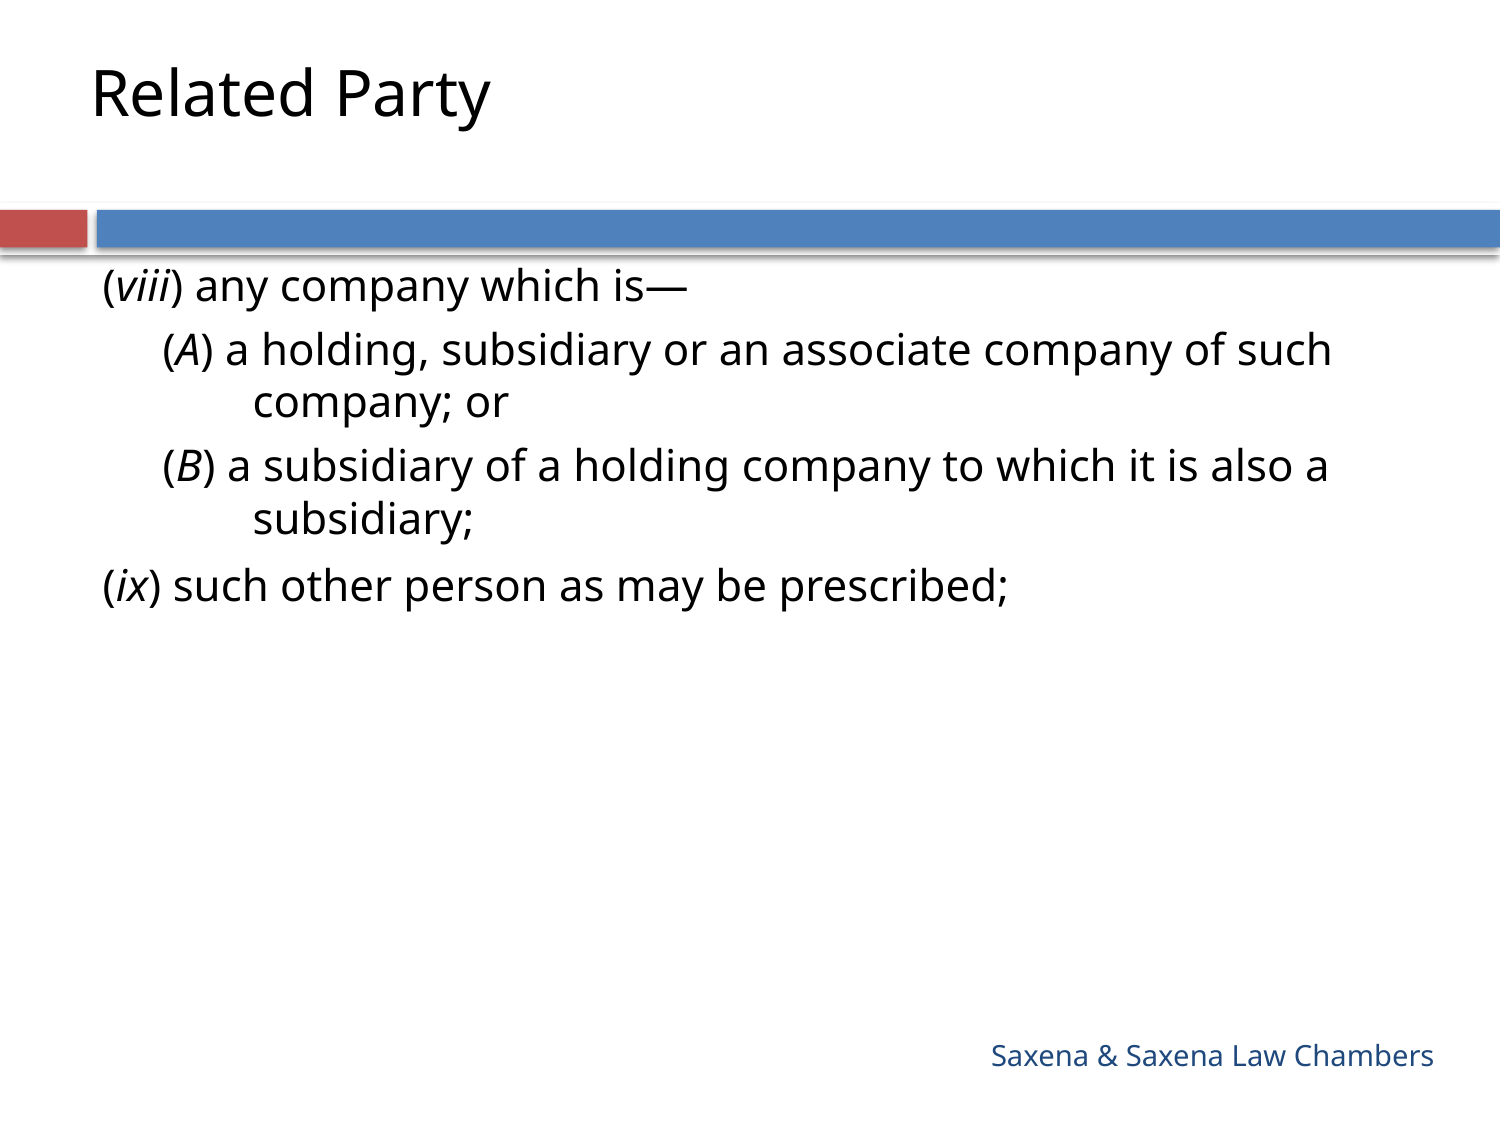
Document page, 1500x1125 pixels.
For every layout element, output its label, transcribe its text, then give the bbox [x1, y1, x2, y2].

footer Saxena & Saxena Law Chambers [99, 1025, 1450, 1085]
title Related Party [74, 44, 1426, 138]
list (viii) any company which is— (A) a holding, subsidiary or an associate company of such company; or (B) a subsidiary of a holding company to which it is also a subsidiary; (ix) such other person as may be prescribed; [87, 249, 1438, 1022]
